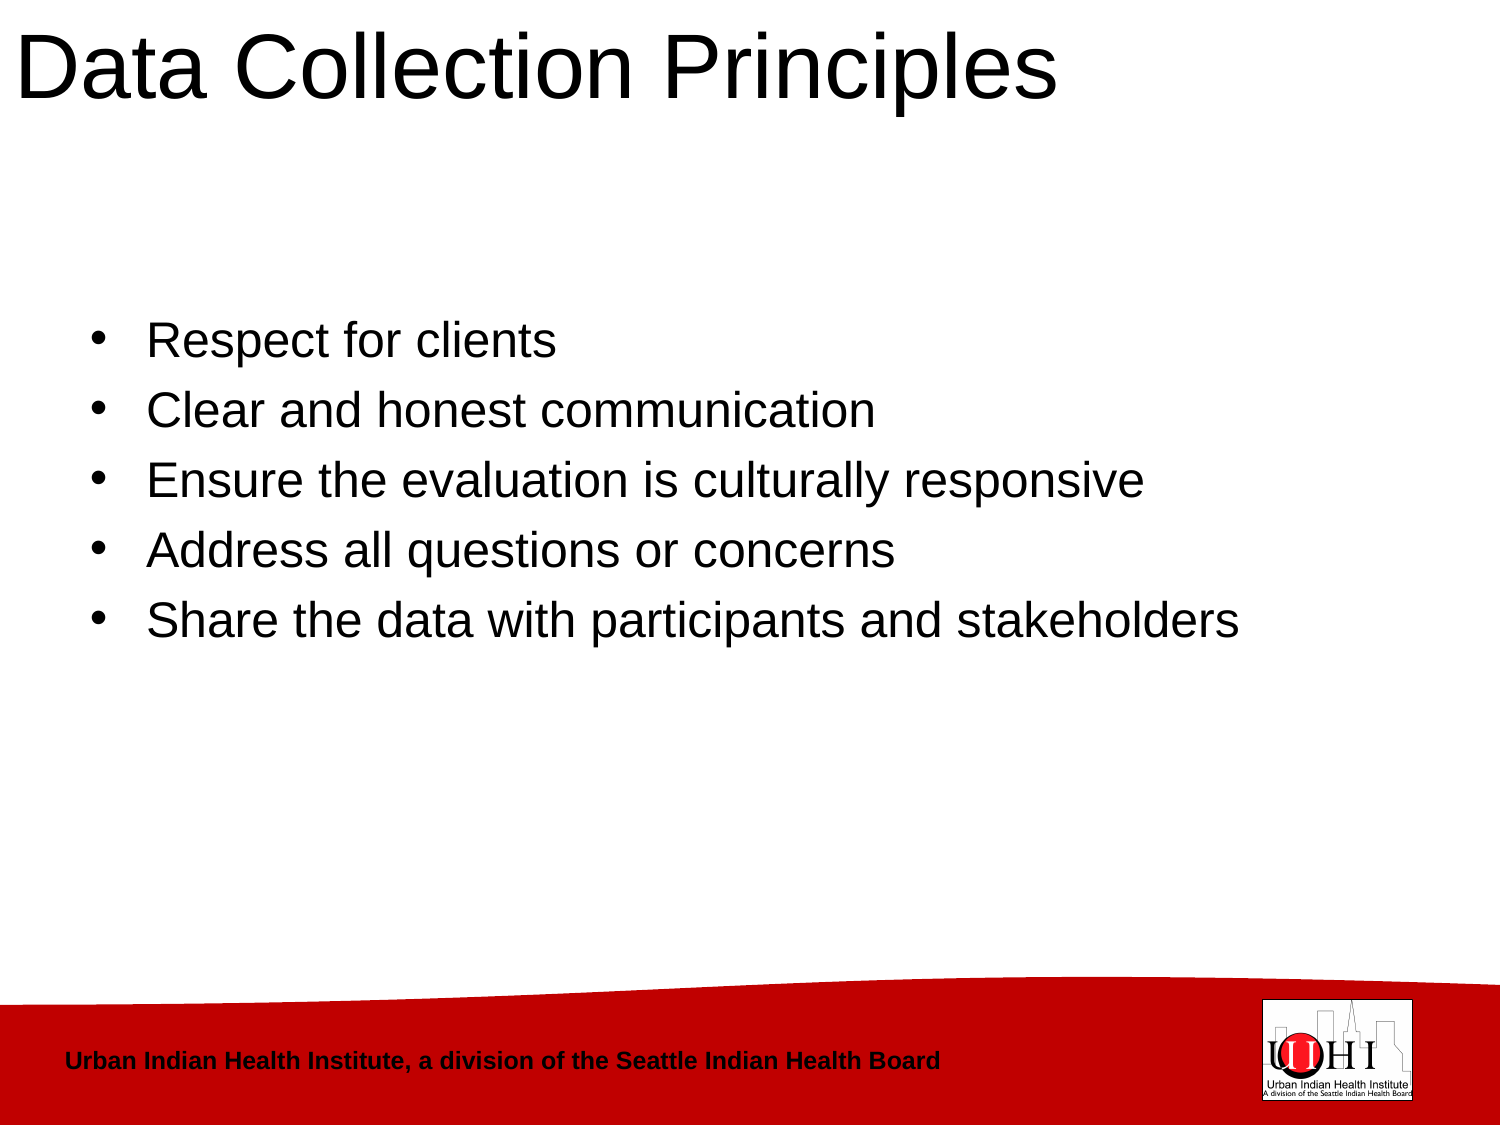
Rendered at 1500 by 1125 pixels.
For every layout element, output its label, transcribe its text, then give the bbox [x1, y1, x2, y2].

picture [1263, 1000, 1412, 1100]
title Data Collection Principles [0, 0, 1350, 250]
list Respect for clients Clear and honest communication Ensure the evaluation is culturally responsive Address all questions or concerns Share the data with participants and stakeholders [75, 299, 1438, 888]
